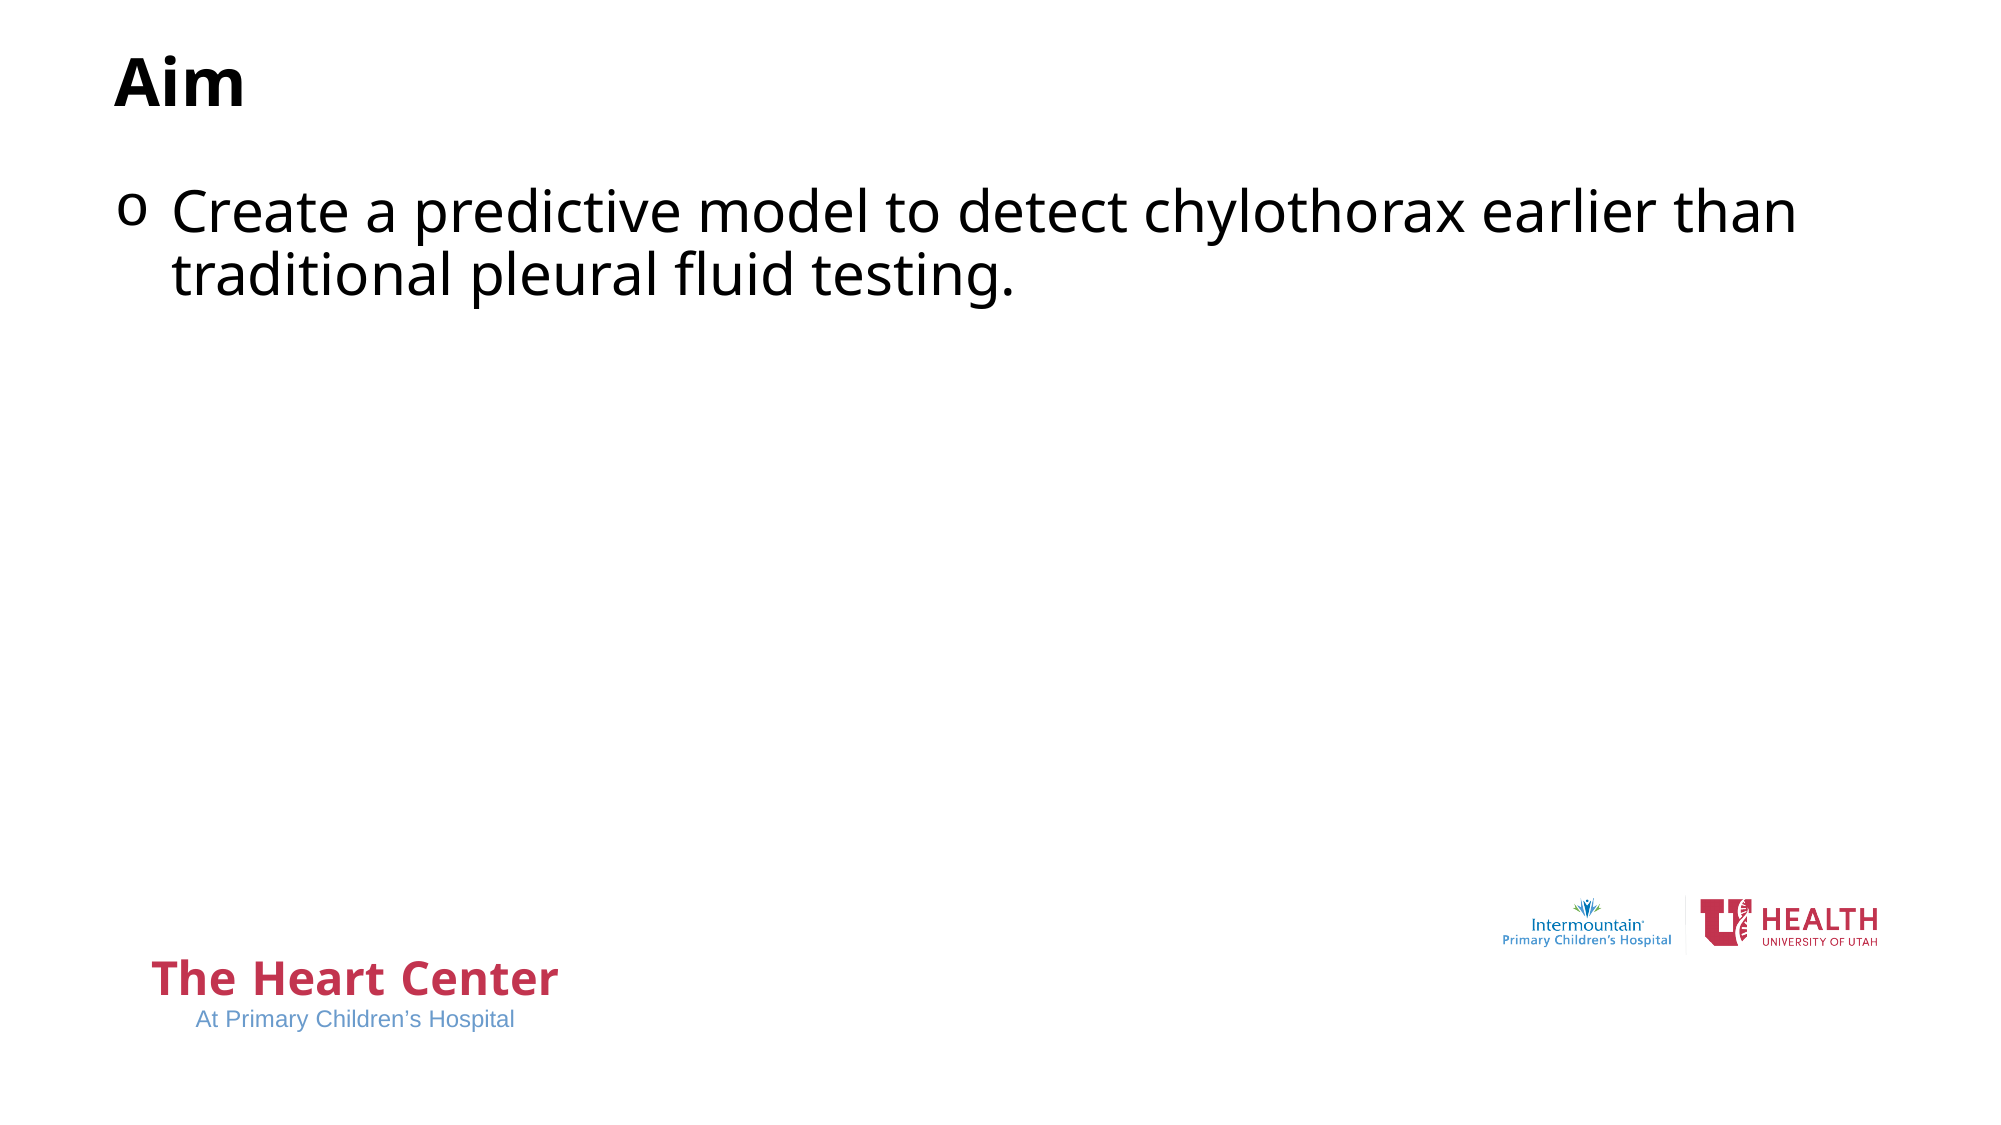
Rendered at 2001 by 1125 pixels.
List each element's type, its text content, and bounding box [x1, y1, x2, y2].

list Create a predictive model to detect chylothorax earlier than traditional pleural fluid testing. [99, 174, 1900, 938]
title Aim [99, 45, 1900, 126]
picture [1503, 938, 1877, 955]
